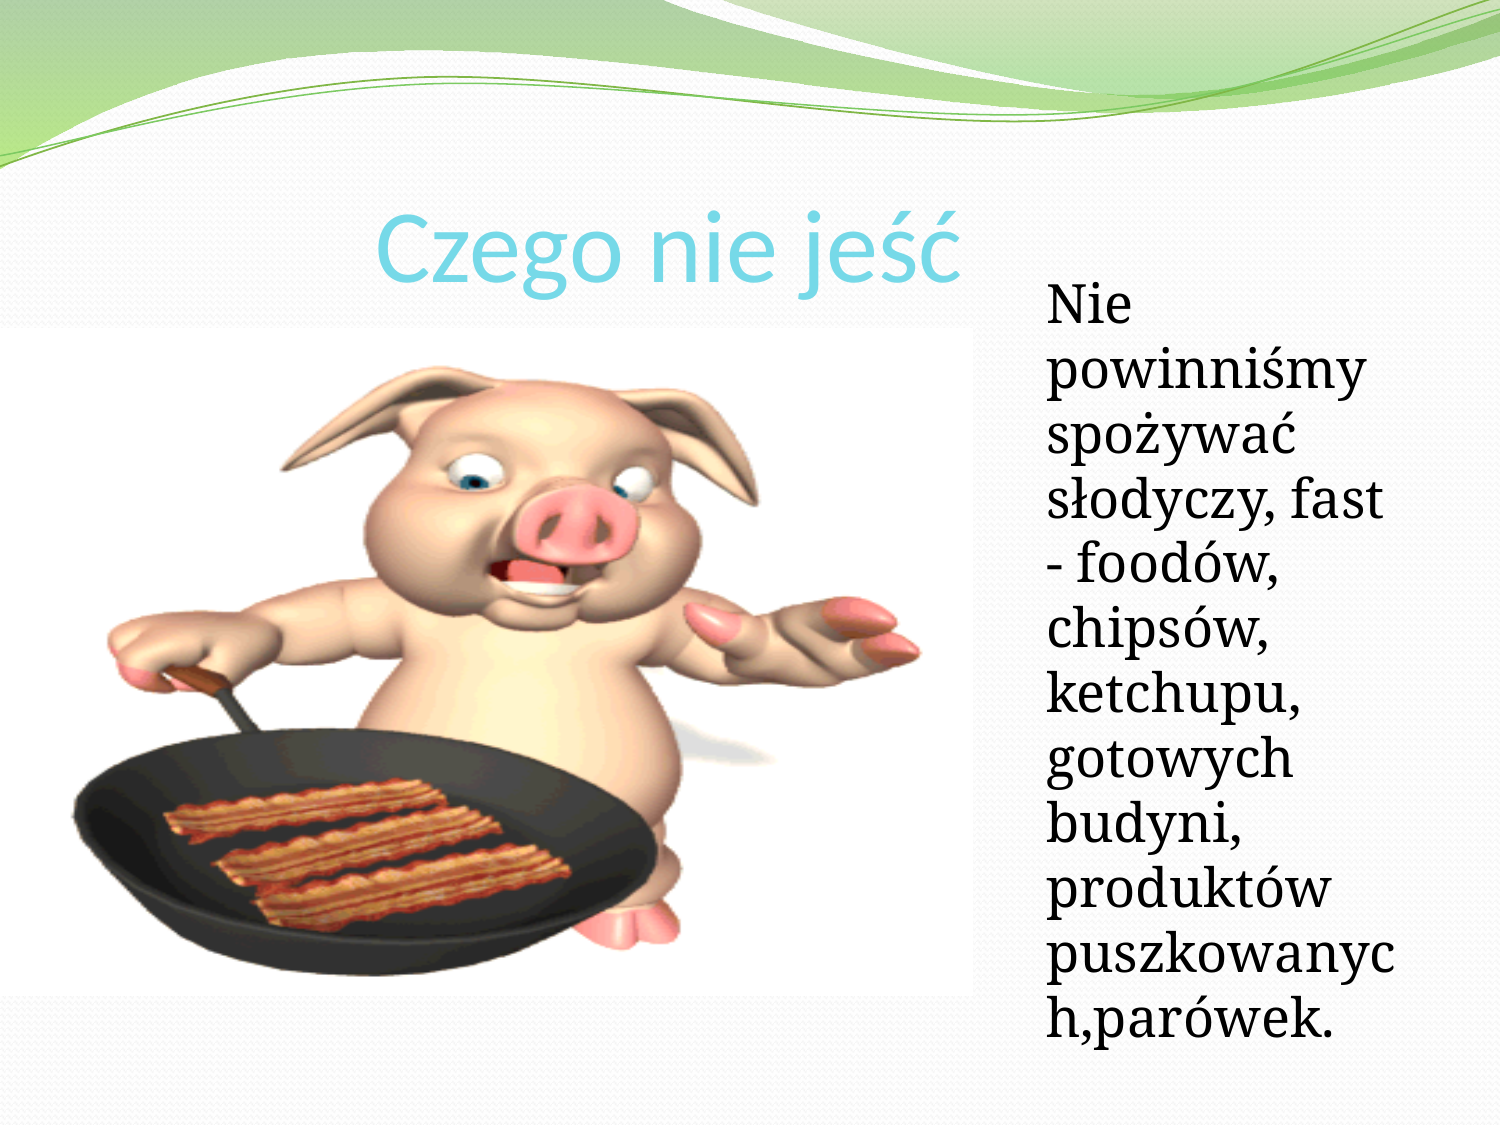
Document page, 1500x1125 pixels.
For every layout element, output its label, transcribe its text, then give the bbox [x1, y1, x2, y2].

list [0, 327, 973, 997]
title Czego nie jeść [75, 115, 1425, 303]
text_box Nie powinniśmy spożywać słodyczy, fast - foodów, chipsów, ketchupu, gotowych budyni, produktów puszkowanych,parówek. [1031, 261, 1418, 1056]
